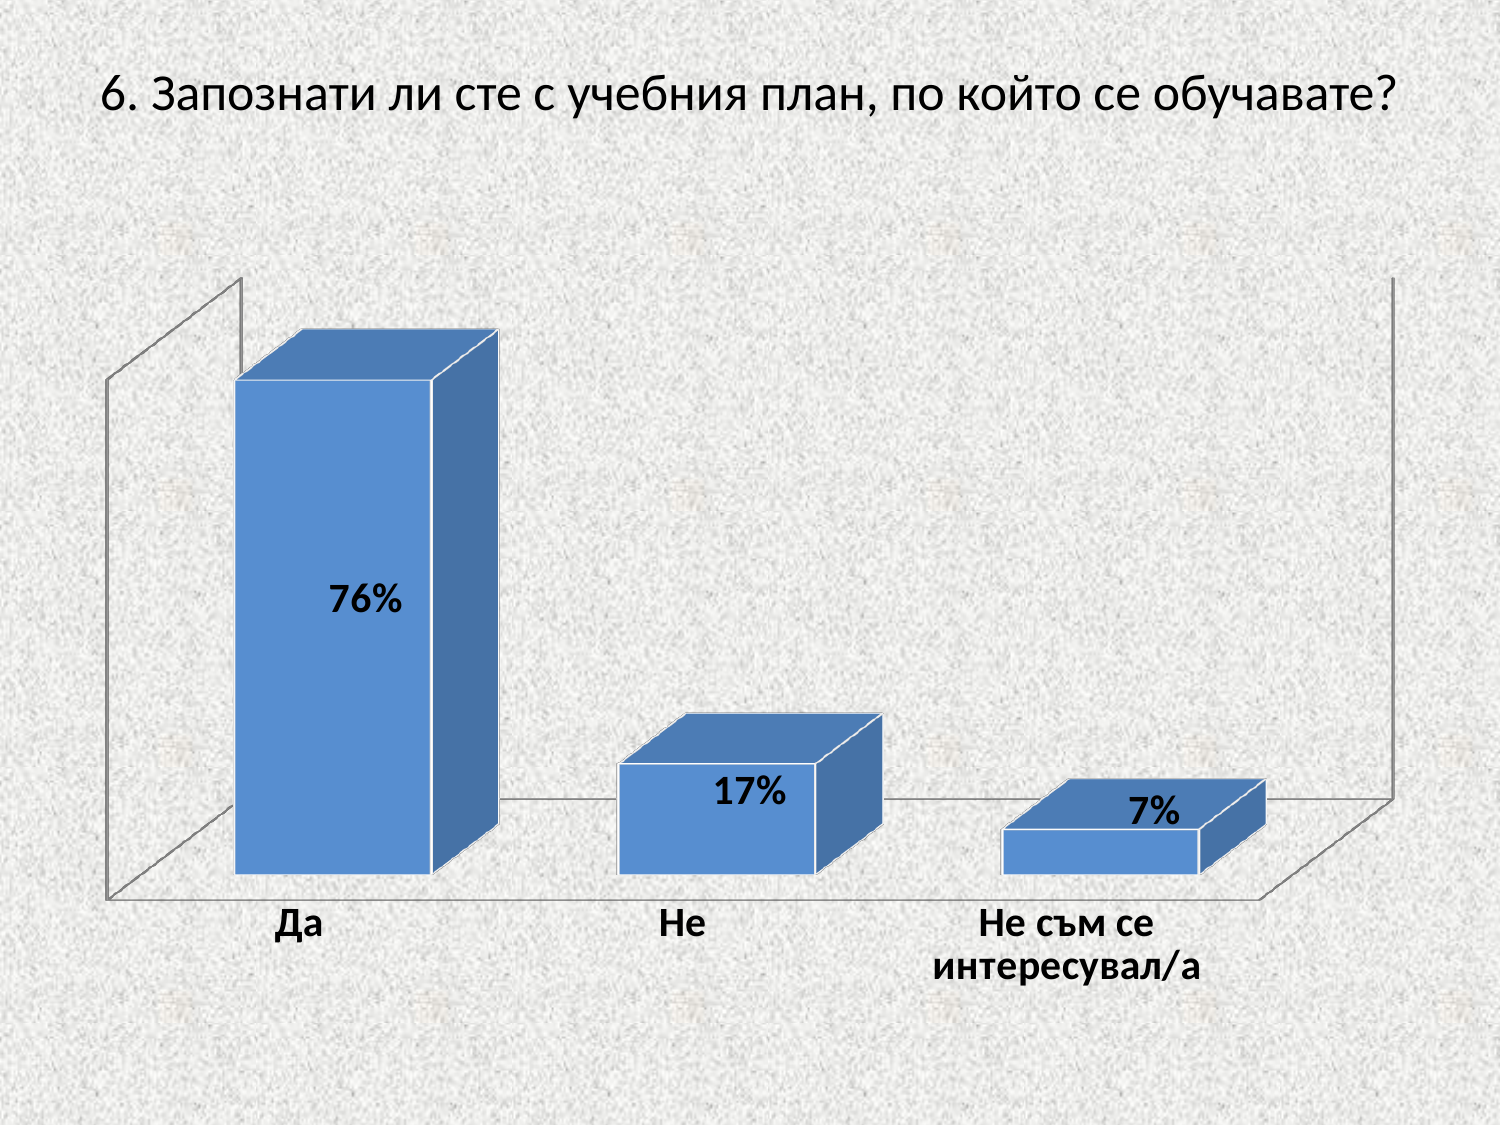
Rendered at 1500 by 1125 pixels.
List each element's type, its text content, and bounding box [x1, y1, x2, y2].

picture [0, 0, 1500, 1125]
title 6. Запознати ли сте с учебния план, по който се обучавате? [75, 45, 1425, 233]
chart [74, 262, 1426, 1006]
